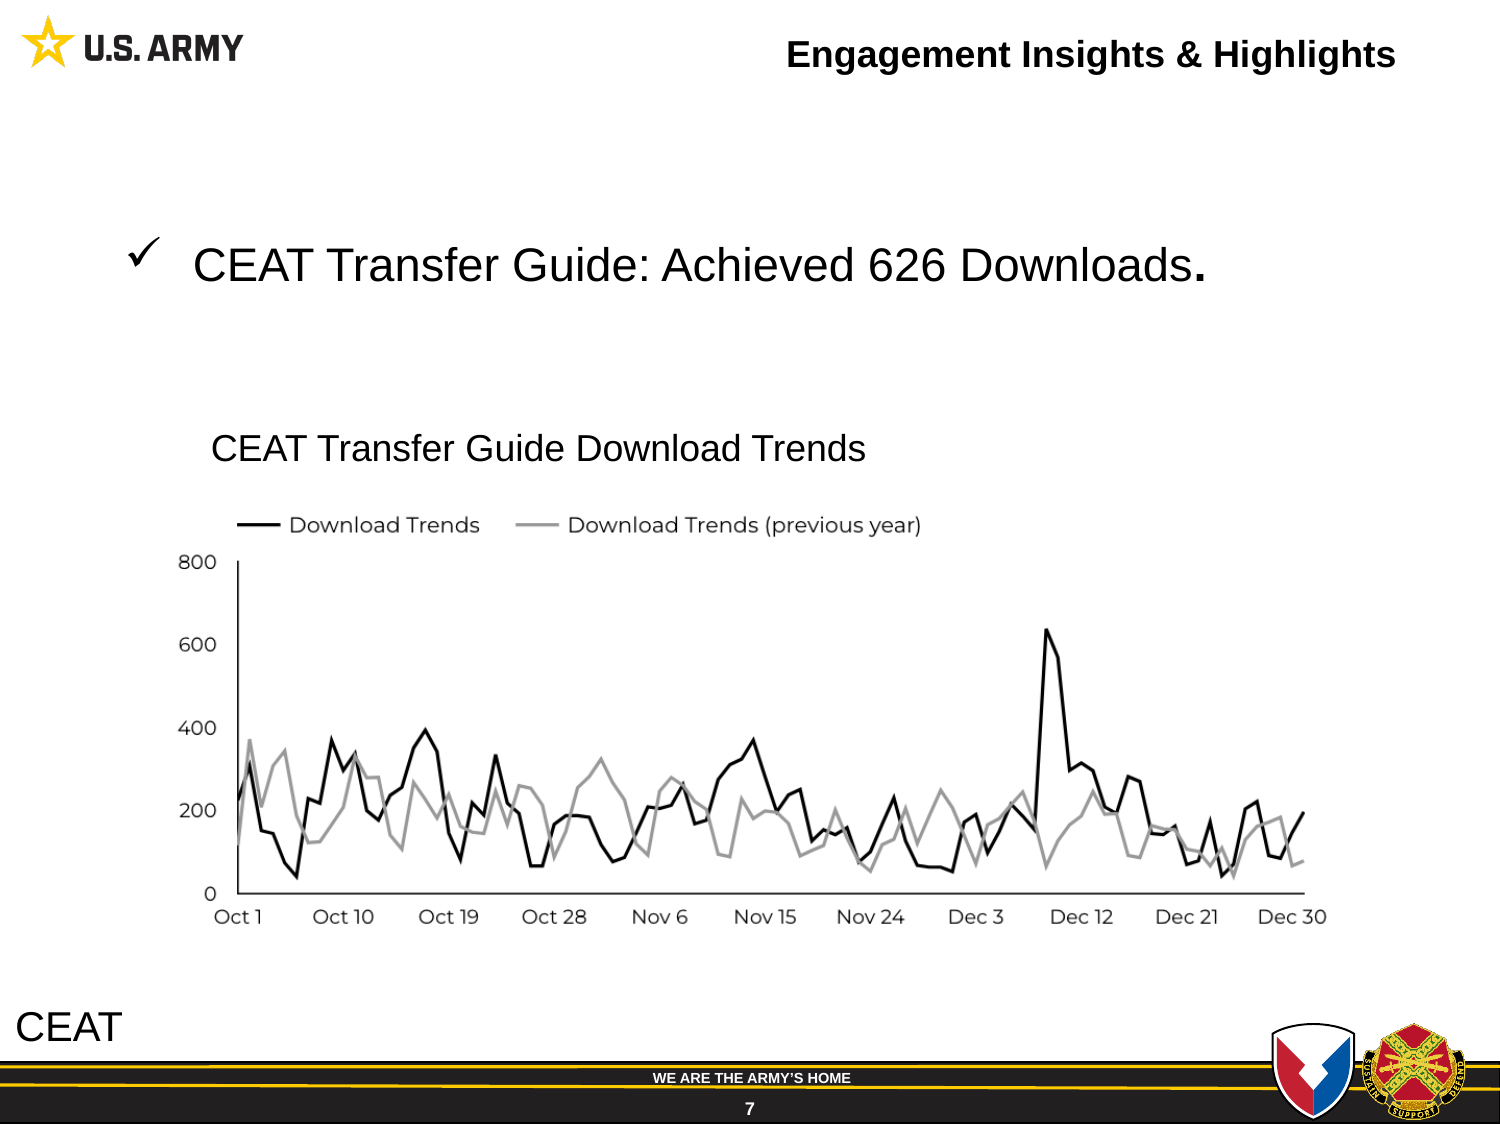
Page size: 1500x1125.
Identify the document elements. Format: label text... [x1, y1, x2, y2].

title Engagement Insights & Highlights [137, 16, 1413, 96]
text_box CEAT Transfer Guide Download Trends [203, 416, 875, 477]
list CEAT [0, 997, 1363, 1059]
picture [1361, 1022, 1466, 1121]
picture [137, 496, 1336, 978]
picture [0, 0, 269, 93]
text_box CEAT Transfer Guide: Achieved 626 Downloads. [95, 226, 1287, 298]
